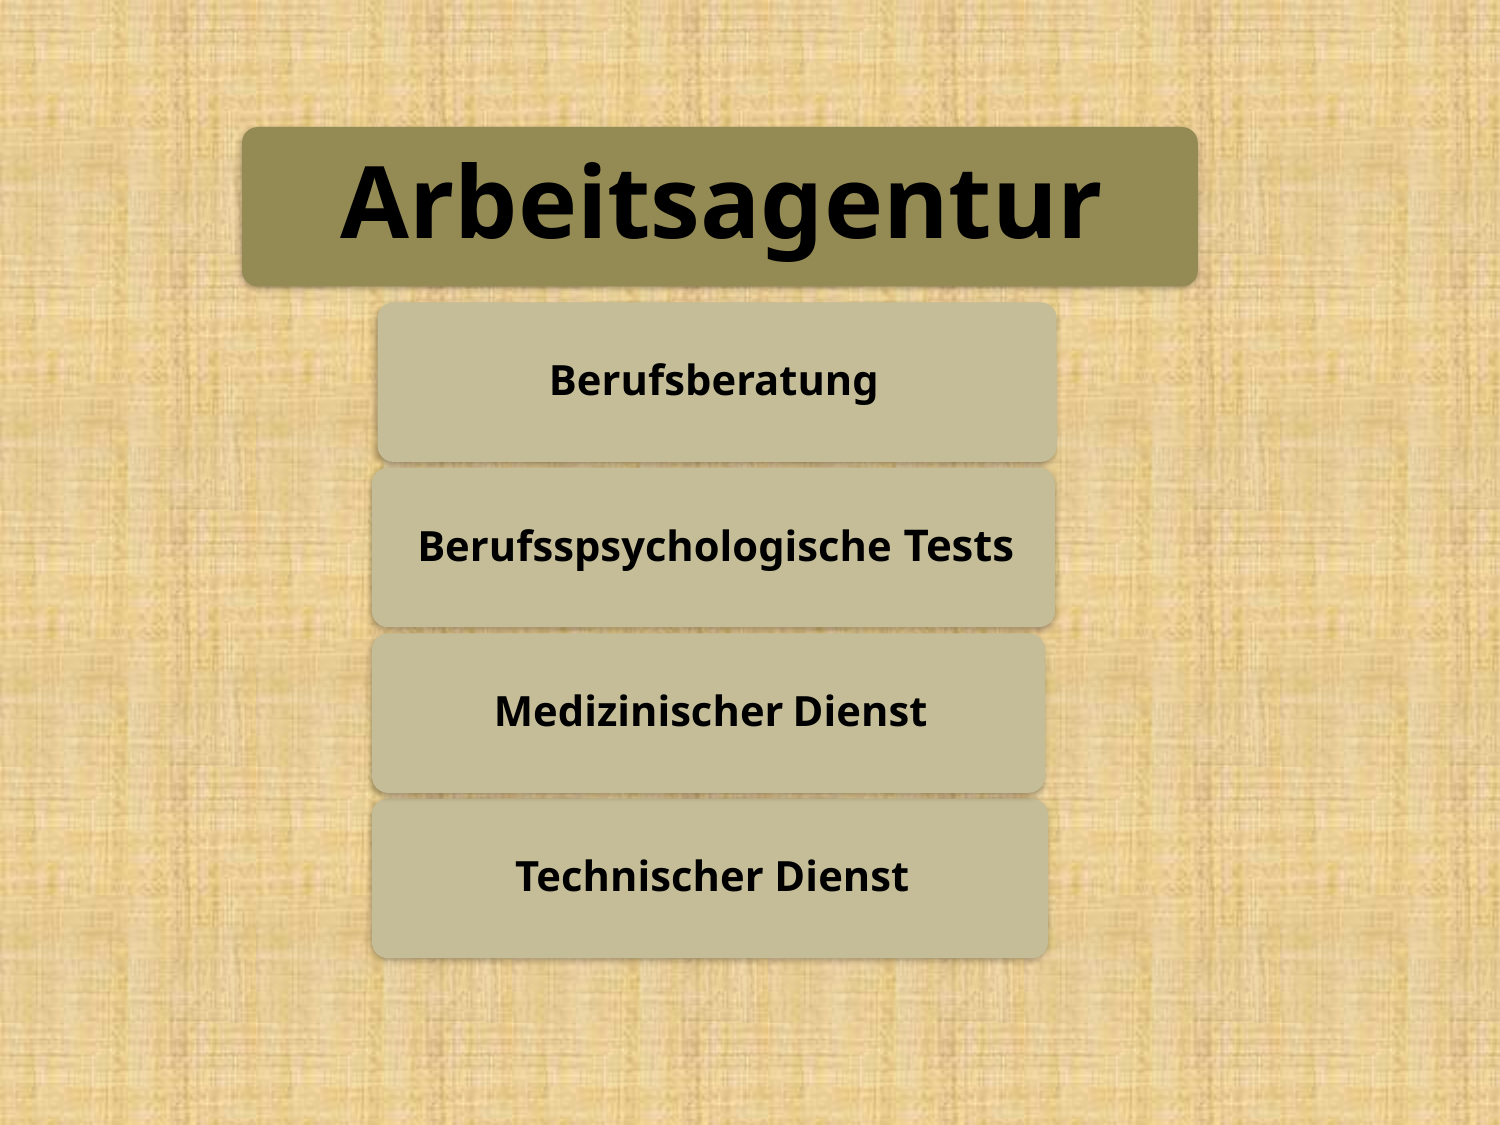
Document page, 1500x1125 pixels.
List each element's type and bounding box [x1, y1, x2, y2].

picture [0, 0, 1500, 1125]
text_box [241, 125, 1200, 965]
